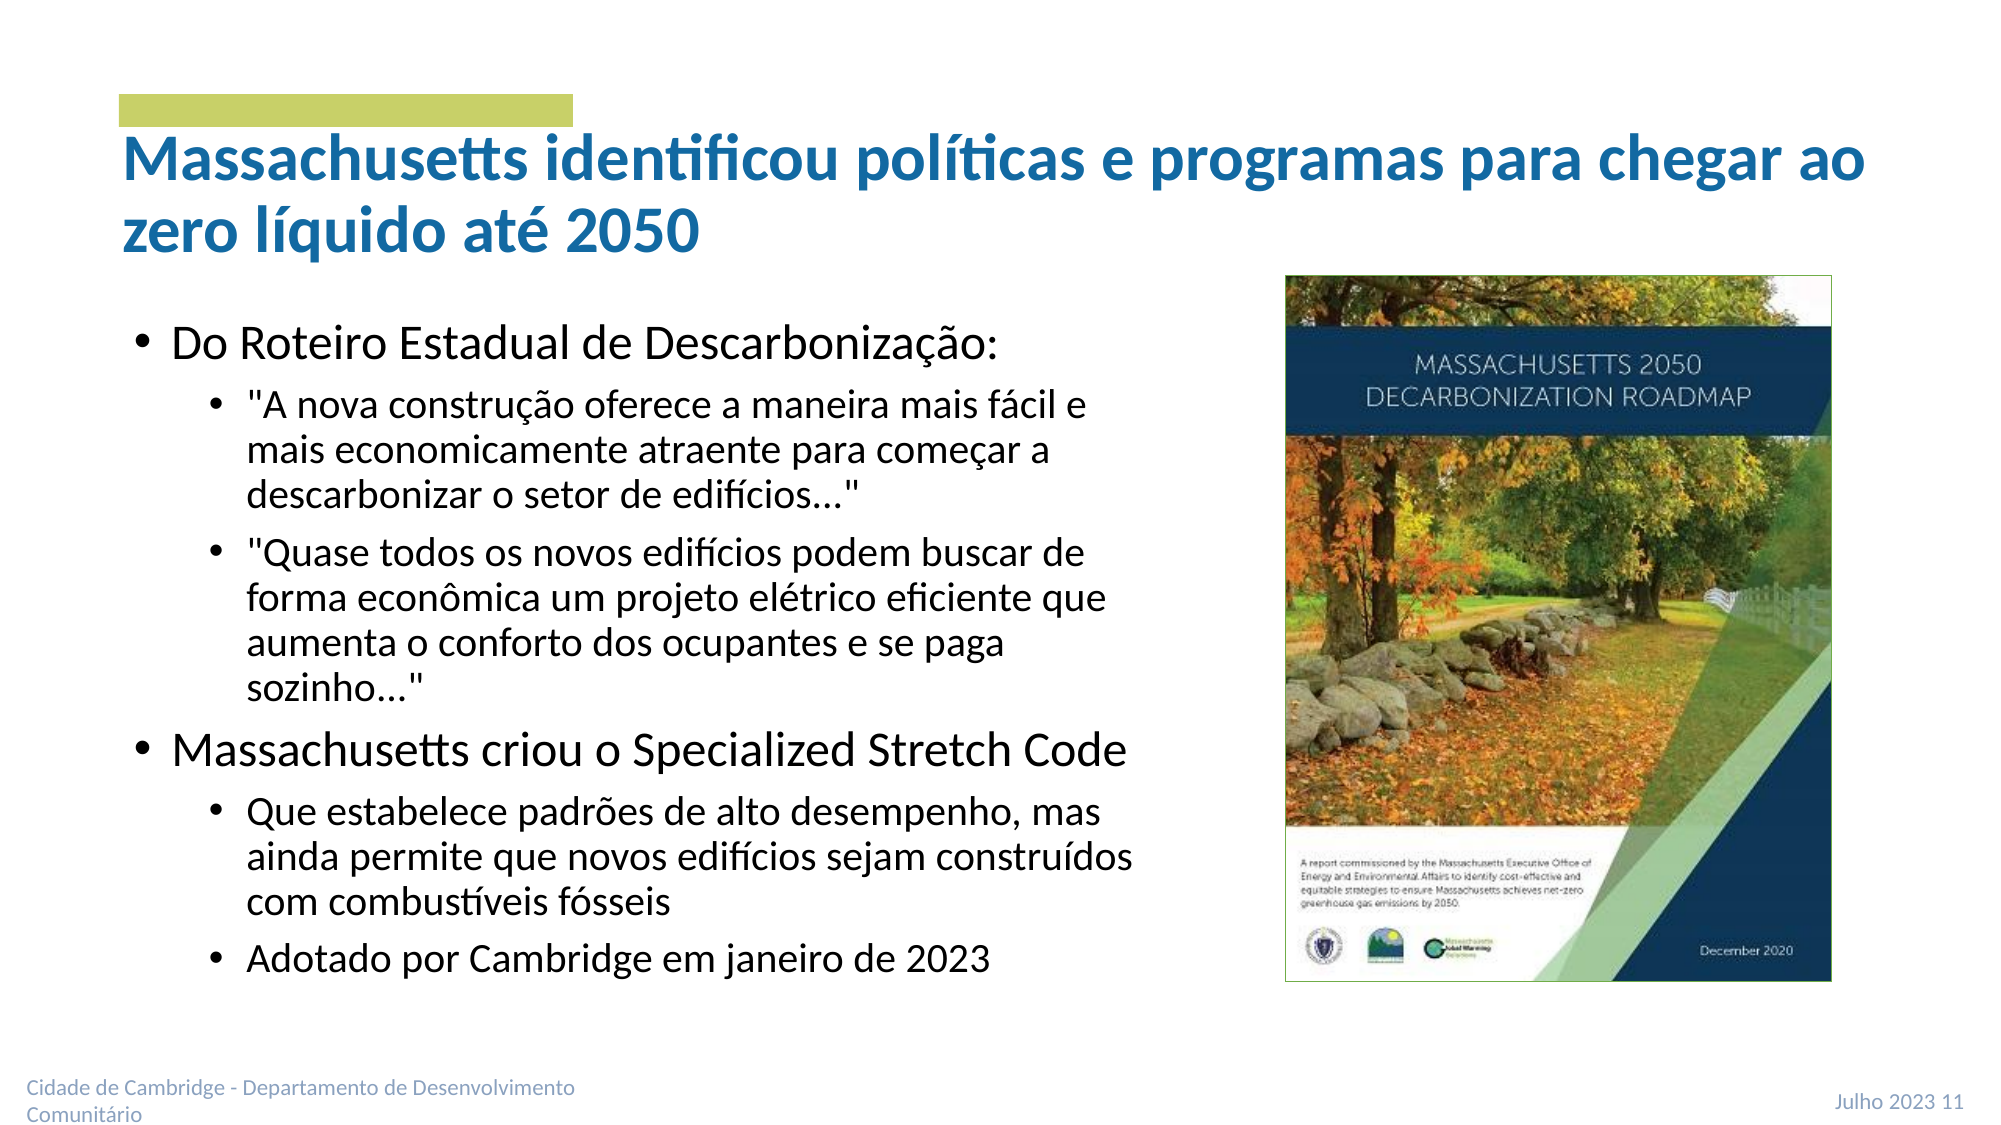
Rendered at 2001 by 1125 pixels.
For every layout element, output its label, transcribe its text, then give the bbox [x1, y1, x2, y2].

footer Cidade de Cambridge - Departamento de Desenvolvimento Comunitário [11, 1078, 687, 1122]
title Massachusetts identificou políticas e programas para chegar ao zero líquido até 2050 [107, 109, 1918, 282]
slide_number Julho 2023 11 [1529, 1078, 1980, 1122]
list Do Roteiro Estadual de Descarbonização: "A nova construção oferece a maneira mais fácil e mais economicamente atraente para começar a descarbonizar o setor de edifícios..." "Quase todos os novos edifícios podem buscar de forma econômica um projeto elétrico eficiente que aumenta o conforto dos ocupantes e se paga sozinho..." Massachusetts criou o Specialized Stretch Code Que estabelece padrões de alto desempenho, mas ainda permite que novos edifícios sejam construídos com combustíveis fósseis Adotado por Cambridge em janeiro de 2023 [118, 308, 1156, 1058]
text_box [118, 93, 574, 128]
picture [1285, 275, 1832, 982]
